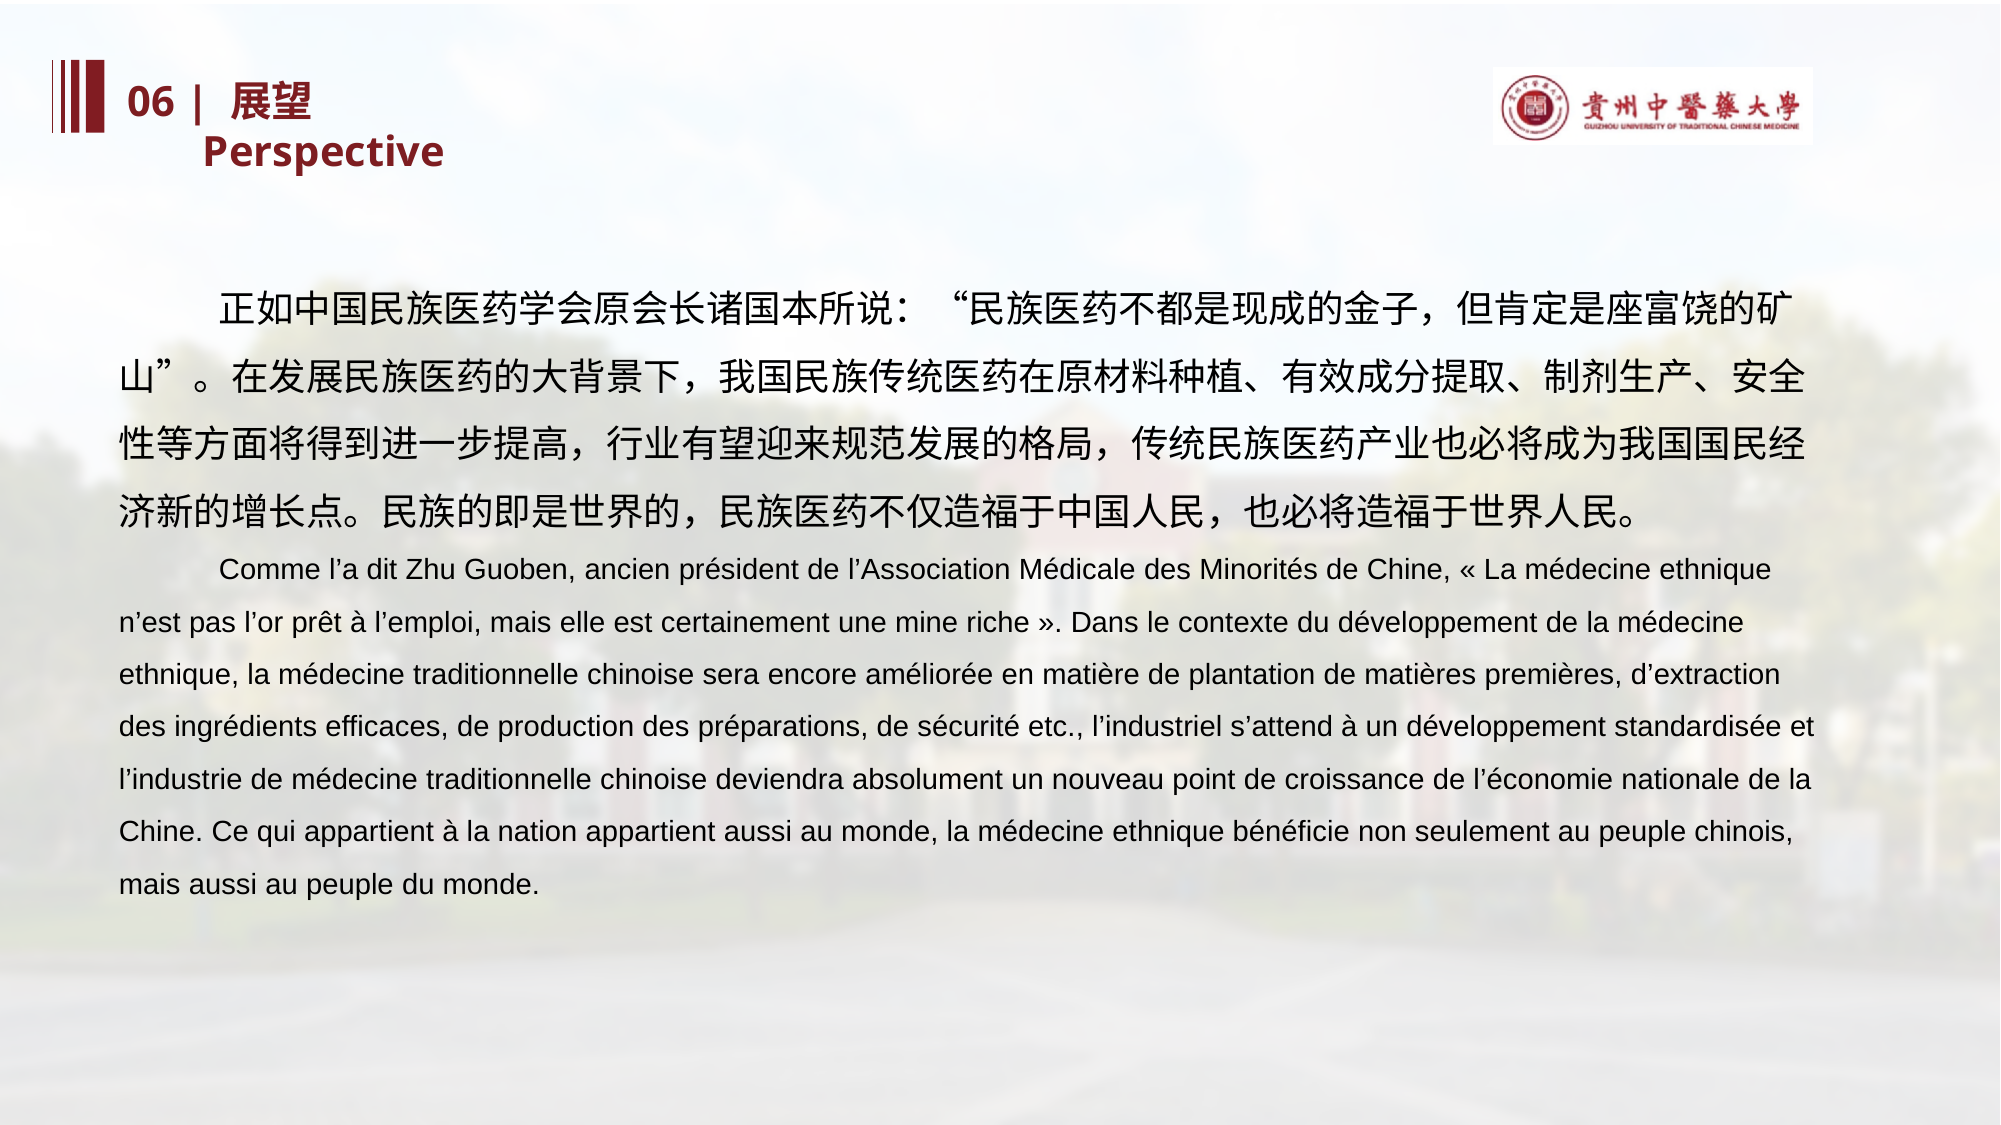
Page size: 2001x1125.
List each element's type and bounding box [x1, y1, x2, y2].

text_box [0, 2, 2000, 1125]
picture [1493, 66, 1814, 145]
text_box [52, 59, 105, 134]
